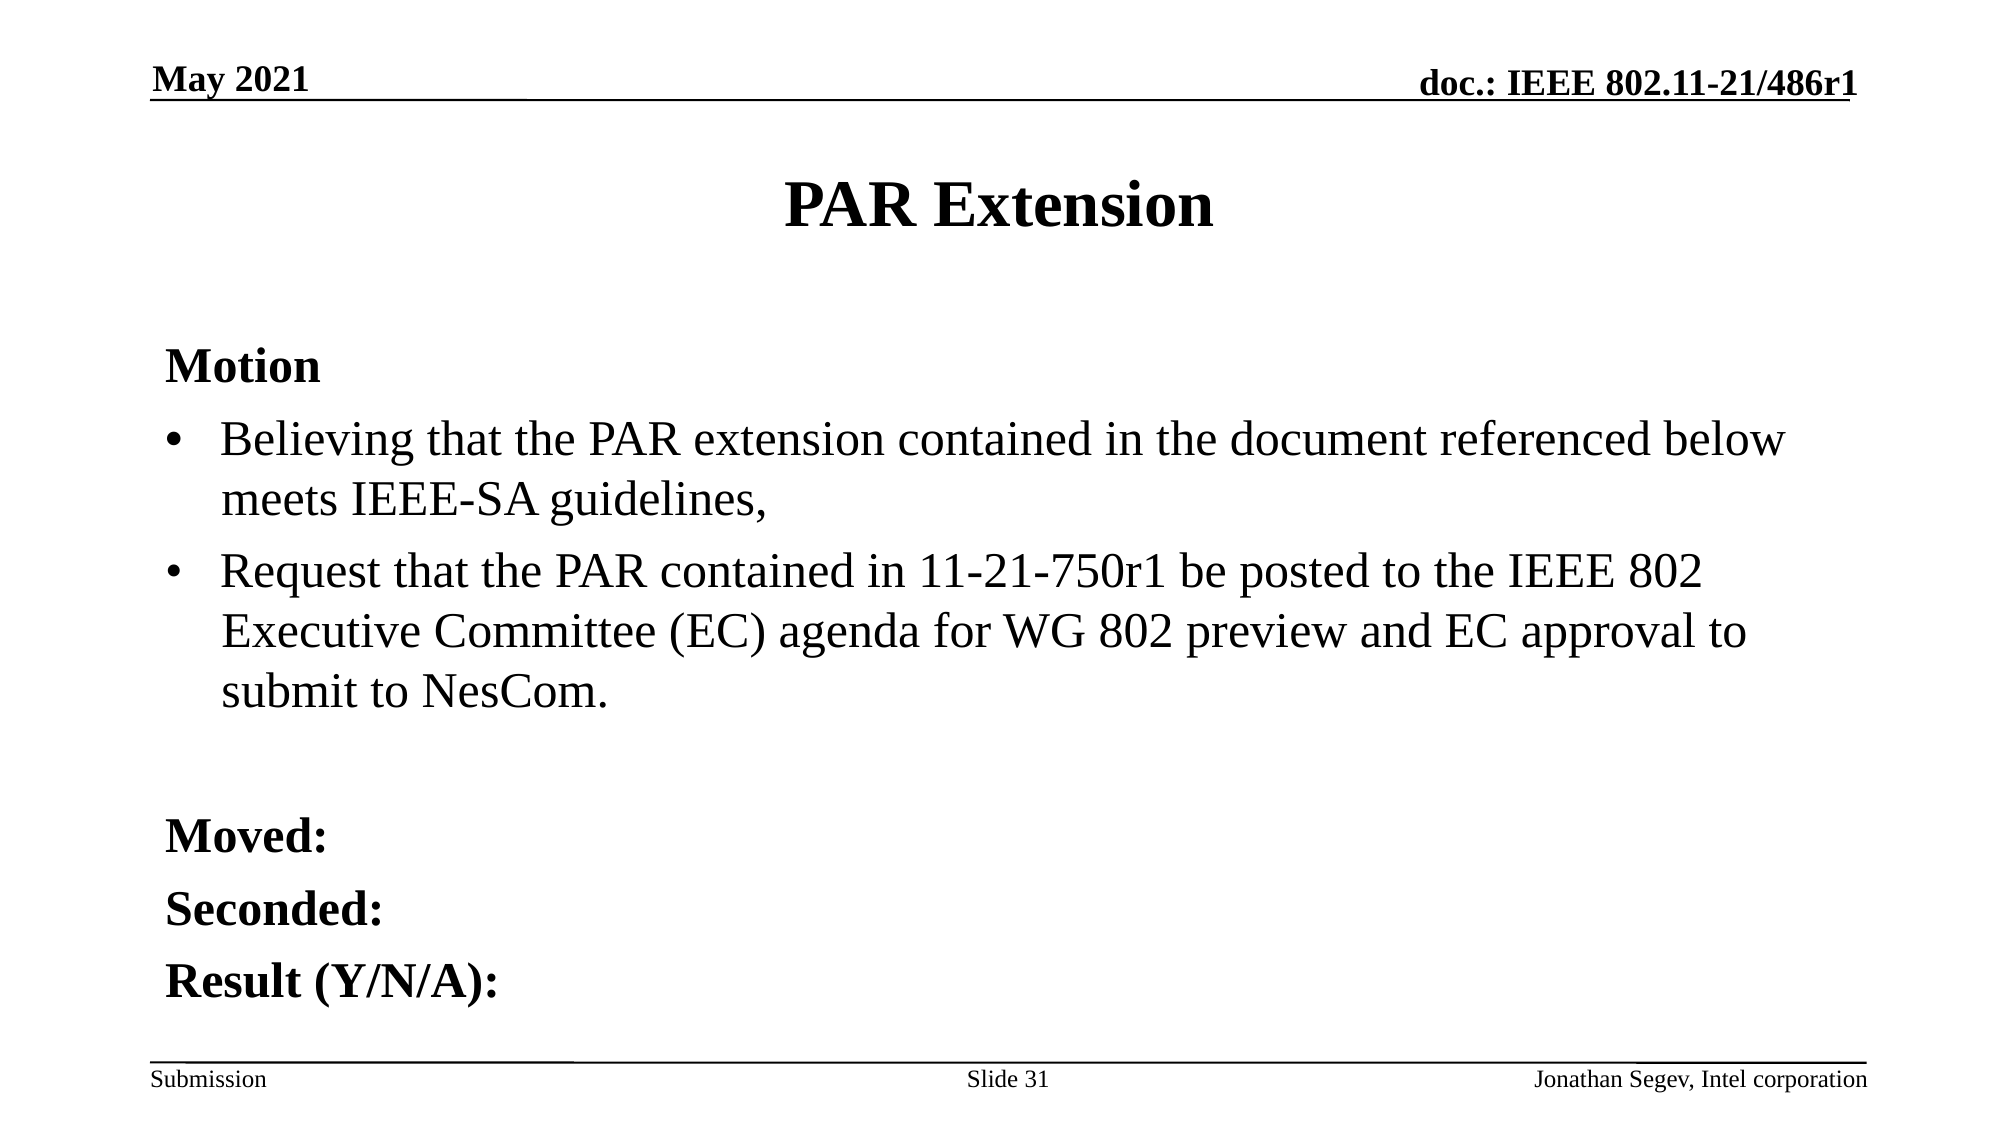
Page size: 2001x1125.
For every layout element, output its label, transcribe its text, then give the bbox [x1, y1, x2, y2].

list Motion • Believing that the PAR extension contained in the document referenced below meets IEEE-SA guidelines, • Request that the PAR contained in 11-21-750r1 be posted to the IEEE 802 Executive Committee (EC) agenda for WG 802 preview and EC approval to submit to NesCom. Moved: Seconded: Result (Y/N/A): [149, 324, 1850, 1000]
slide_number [152, 54, 563, 100]
title PAR Extension [149, 112, 1850, 288]
slide_number Slide 31 [950, 1061, 1067, 1123]
footer Jonathan Segev, Intel corporation [1171, 1061, 1869, 1093]
